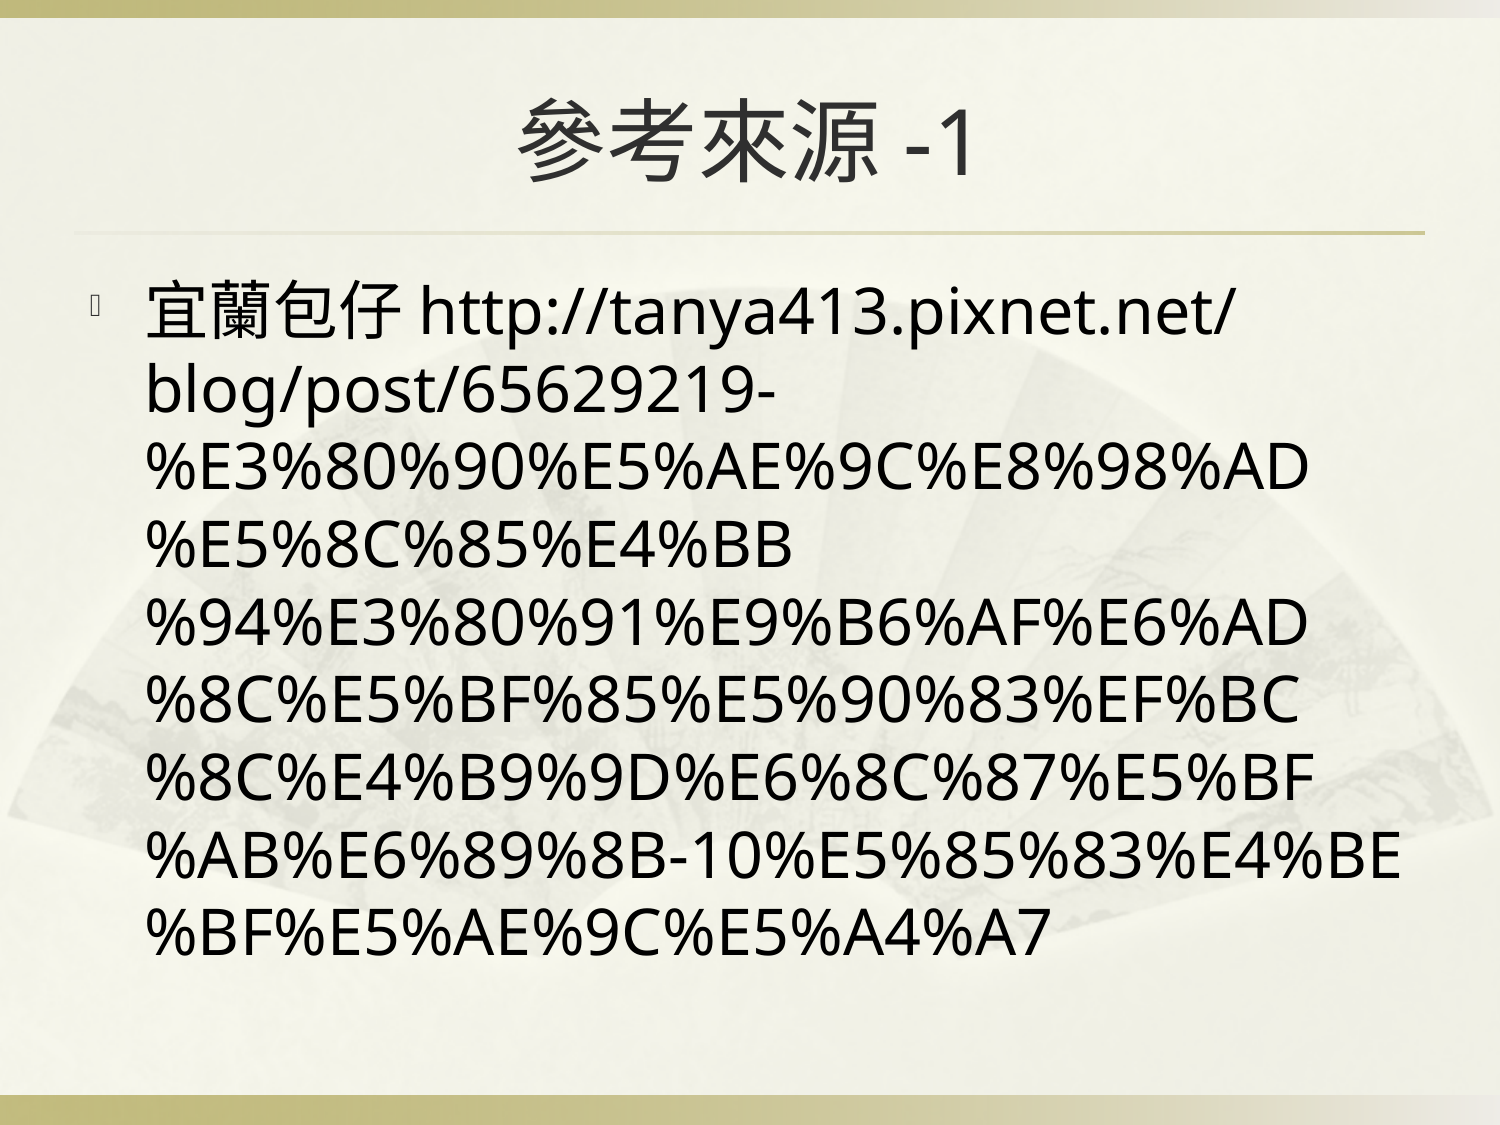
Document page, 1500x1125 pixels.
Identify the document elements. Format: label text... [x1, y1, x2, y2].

list 宜蘭包仔http://tanya413.pixnet.net/blog/post/65629219-%E3%80%90%E5%AE%9C%E8%98%AD%E5%8C%85%E4%BB%94%E3%80%91%E9%B6%AF%E6%AD%8C%E5%BF%85%E5%90%83%EF%BC%8C%E4%B9%9D%E6%8C%87%E5%BF%AB%E6%89%8B-10%E5%85%83%E4%BE%BF%E5%AE%9C%E5%A4%A7 [75, 262, 1425, 1032]
title 參考來源-1 [75, 45, 1425, 233]
